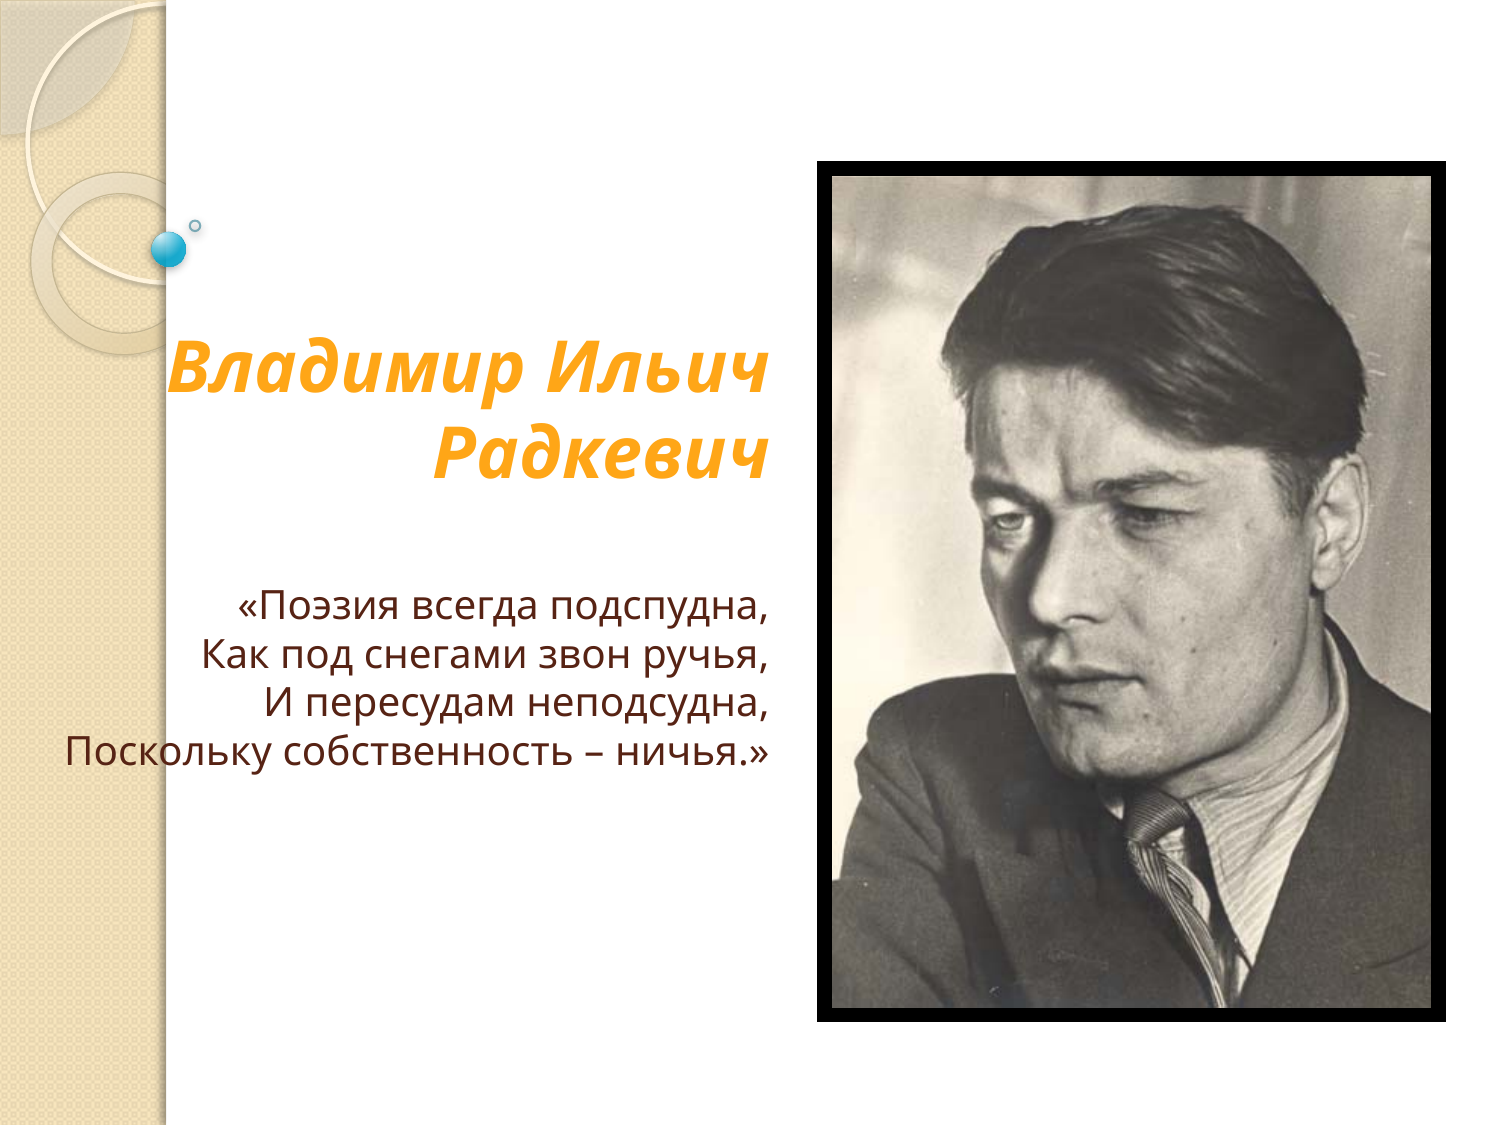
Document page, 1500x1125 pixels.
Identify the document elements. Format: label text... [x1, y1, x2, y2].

picture [831, 175, 1432, 1009]
title Владимир Ильич Радкевич «Поэзия всегда подспудна, Как под снегами звон ручья, И пересудам неподсудна, Поскольку собственность – ничья.» [35, 304, 786, 868]
